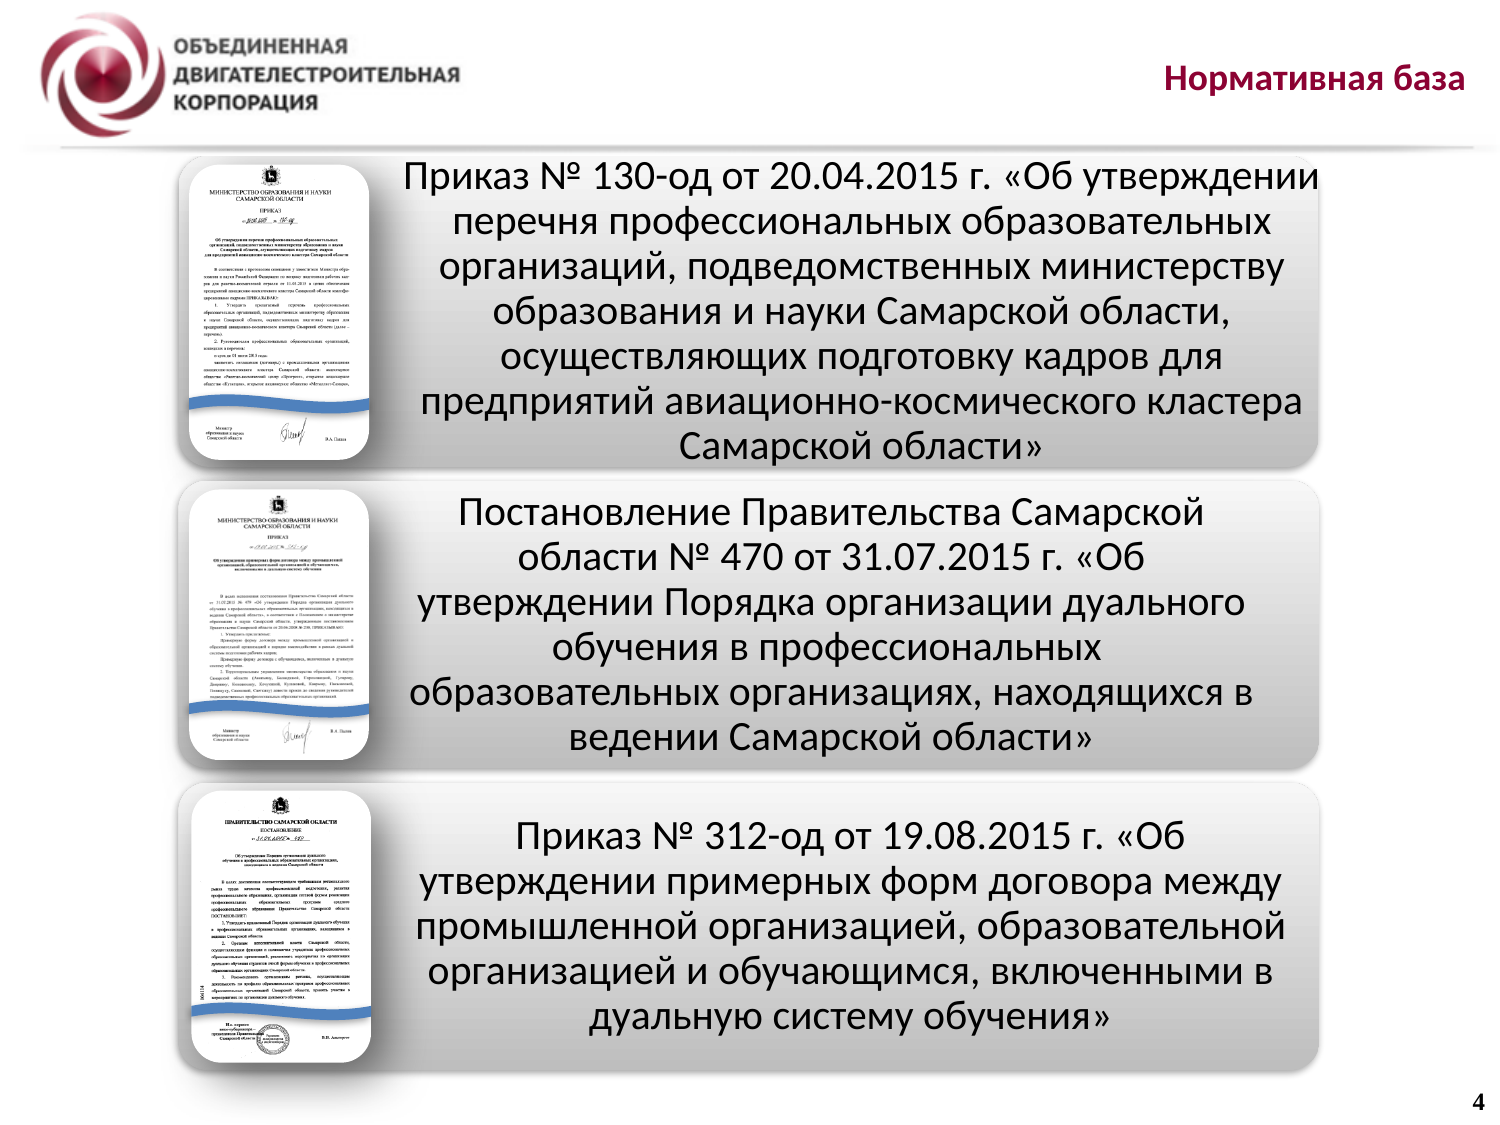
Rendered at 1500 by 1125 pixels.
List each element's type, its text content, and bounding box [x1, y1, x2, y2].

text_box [178, 480, 1320, 769]
picture [12, 0, 1500, 156]
text_box 4 [1183, 1077, 1500, 1123]
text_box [178, 782, 1320, 1071]
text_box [178, 163, 1342, 468]
